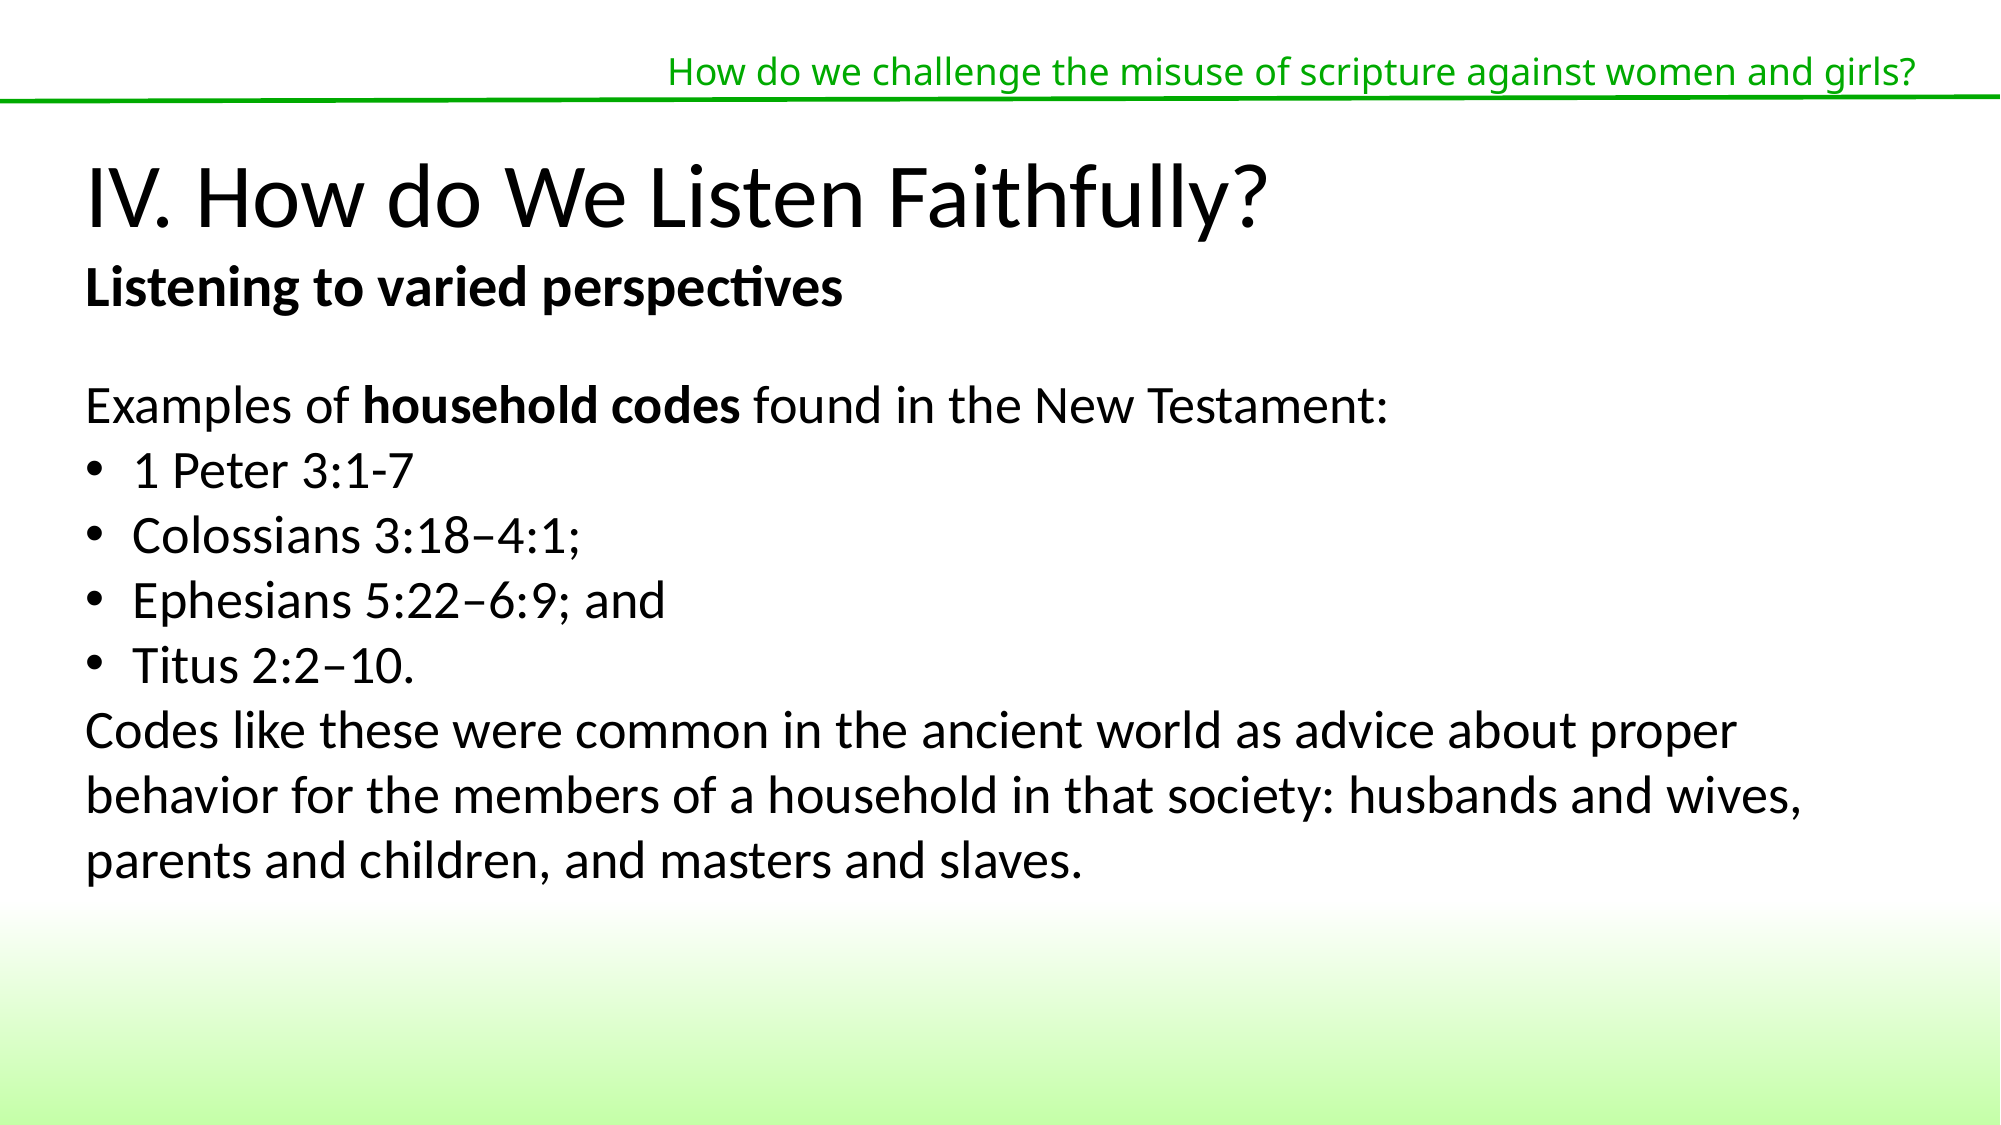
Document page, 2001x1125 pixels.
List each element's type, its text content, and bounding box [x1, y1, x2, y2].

text_box How do we challenge the misuse of scripture against women and girls? [652, 40, 2000, 96]
text_box Listening to varied perspectives [71, 240, 1624, 325]
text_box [0, 96, 2000, 102]
text_box Examples of household codes found in the New Testament: 1 Peter 3:1-7 Colossians 3:18–4:1; Ephesians 5:22–6:9; and Titus 2:2–10. Codes like these were common in the ancient world as advice about proper behavior for the members of a household in that society: husbands and wives, parents and children, and masters and slaves. [71, 362, 1929, 897]
text_box IV. How do We Listen Faithfully? [71, 128, 1929, 254]
